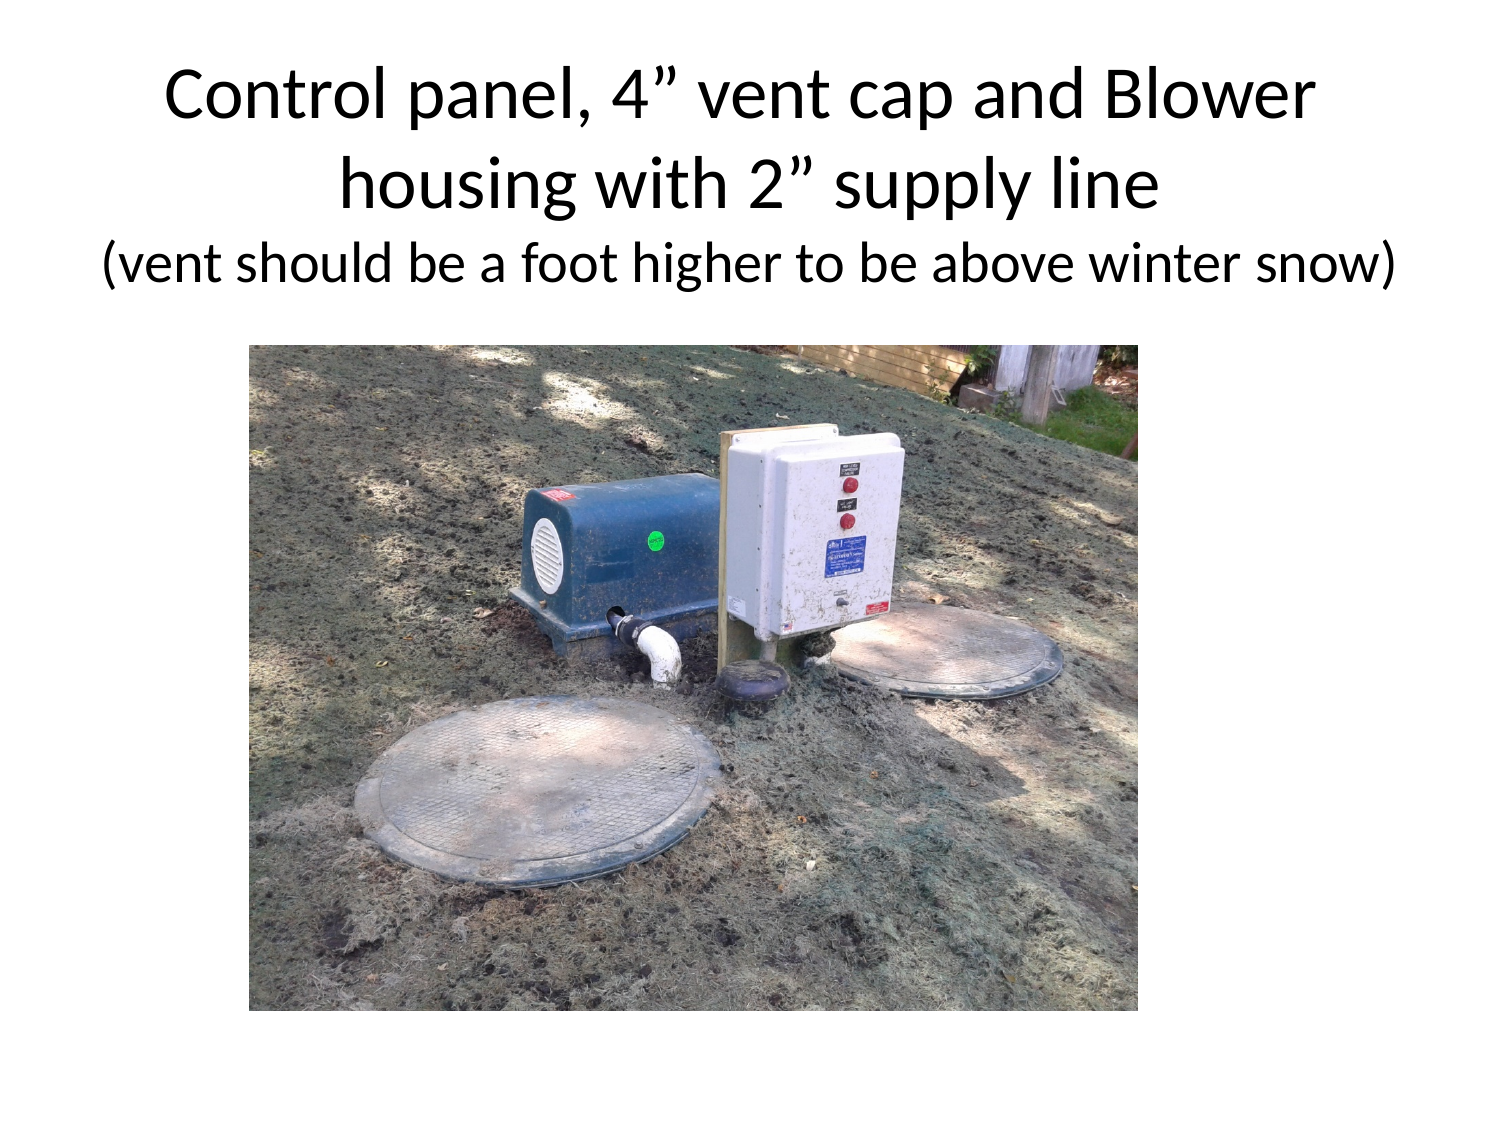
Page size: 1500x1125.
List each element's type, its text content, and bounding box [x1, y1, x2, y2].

picture [249, 344, 1138, 1011]
title Control panel, 4” vent cap and Blower housing with 2” supply line (vent should be a foot higher to be above winter snow) [24, 75, 1475, 263]
